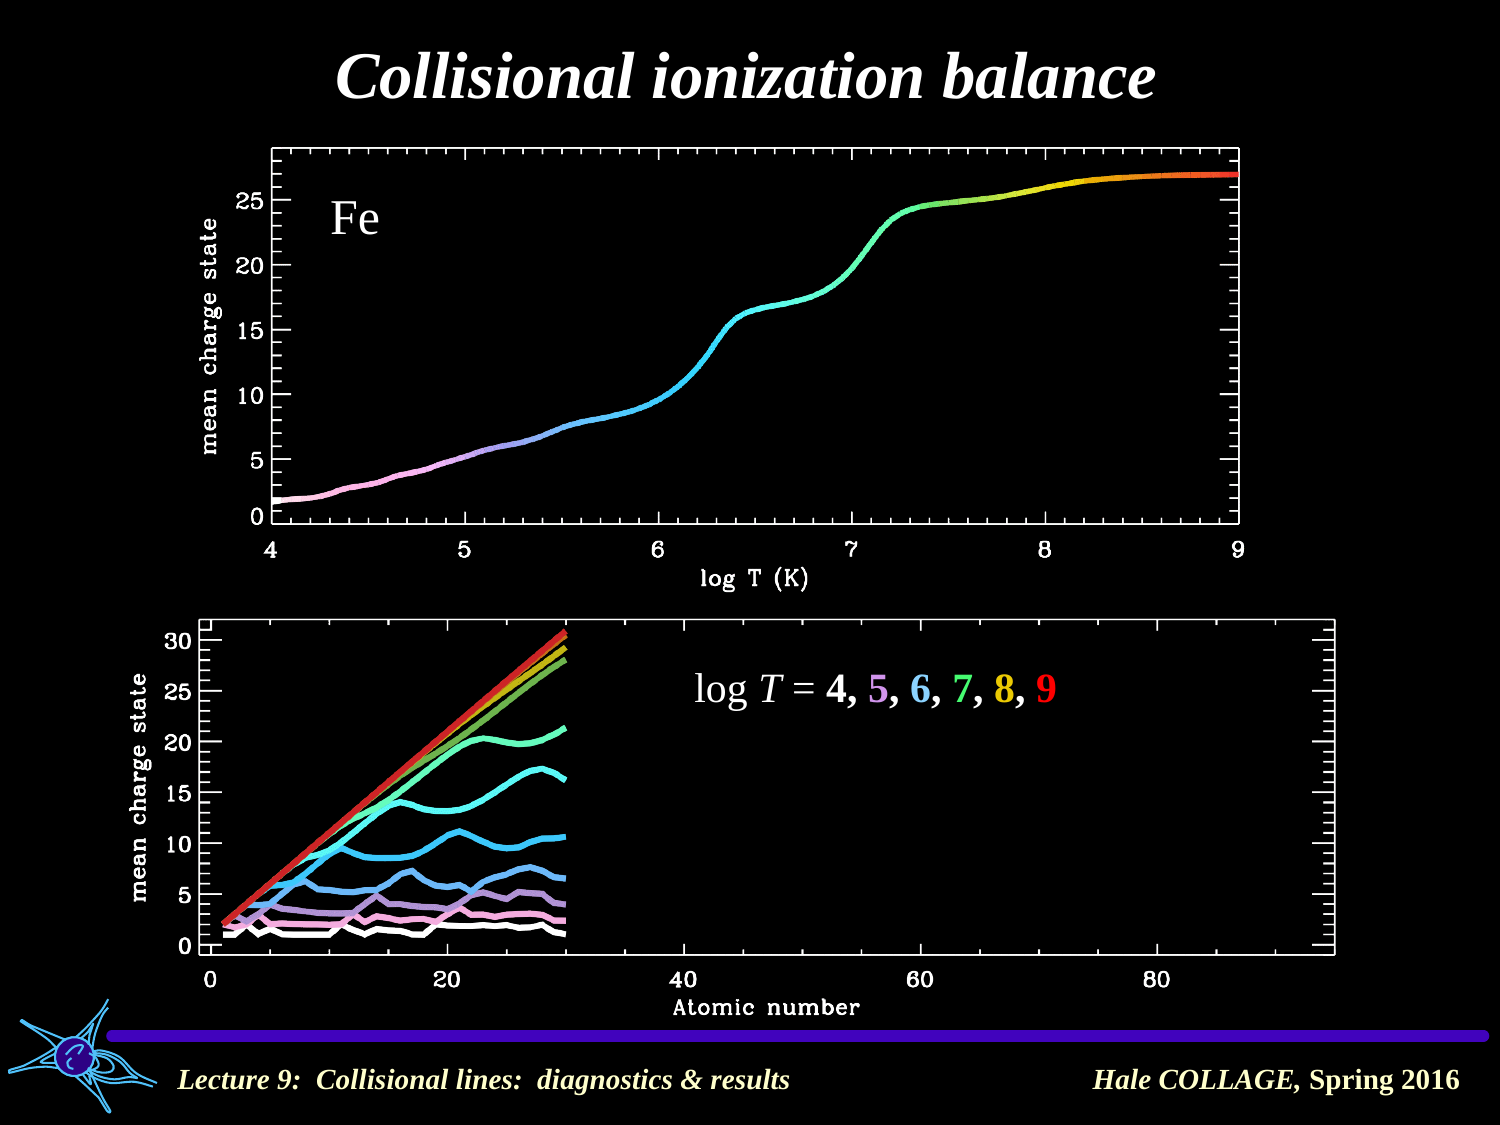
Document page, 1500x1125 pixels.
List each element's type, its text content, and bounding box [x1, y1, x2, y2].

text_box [120, 607, 1346, 1028]
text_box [183, 129, 1275, 602]
text_box Collisional ionization balance [18, 14, 1475, 130]
